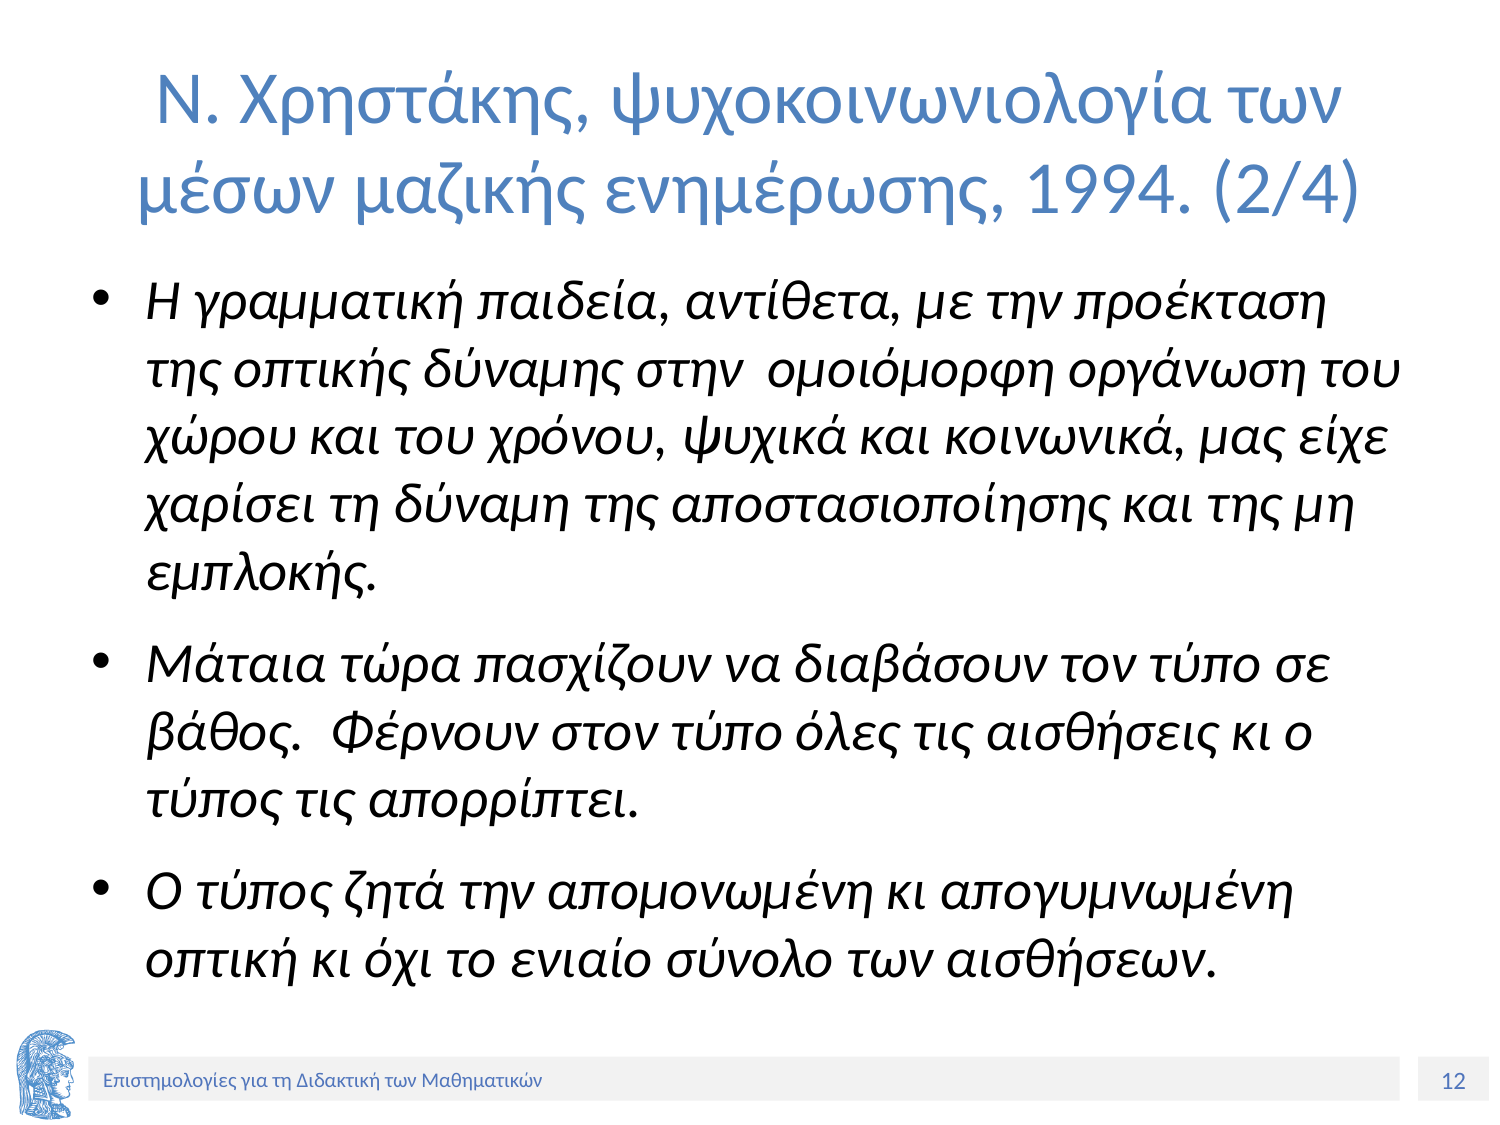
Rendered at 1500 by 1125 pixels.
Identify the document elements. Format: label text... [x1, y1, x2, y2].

title Ν. Χρηστάκης, ψυχοκοινωνιολογία των μέσων μαζικής ενημέρωσης, 1994. (2/4) [75, 45, 1425, 233]
picture [9, 1026, 81, 1120]
list Η γραμματική παιδεία, αντίθετα, με την προέκταση της οπτικής δύναμης στην ομοιόμορφη οργάνωση του χώρου και του χρόνου, ψυχικά και κοινωνικά, μας είχε χαρίσει τη δύναμη της αποστασιοποίησης και της μη εμπλοκής. Μάταια τώρα πασχίζουν να διαβάσουν τον τύπο σε βάθος. Φέρνουν στον τύπο όλες τις αισθήσεις κι ο τύπος τις απορρίπτει. Ο τύπος ζητά την απομονωμένη κι απογυμνωμένη οπτική κι όχι το ενιαίο σύνολο των αισθήσεων. [76, 255, 1427, 998]
